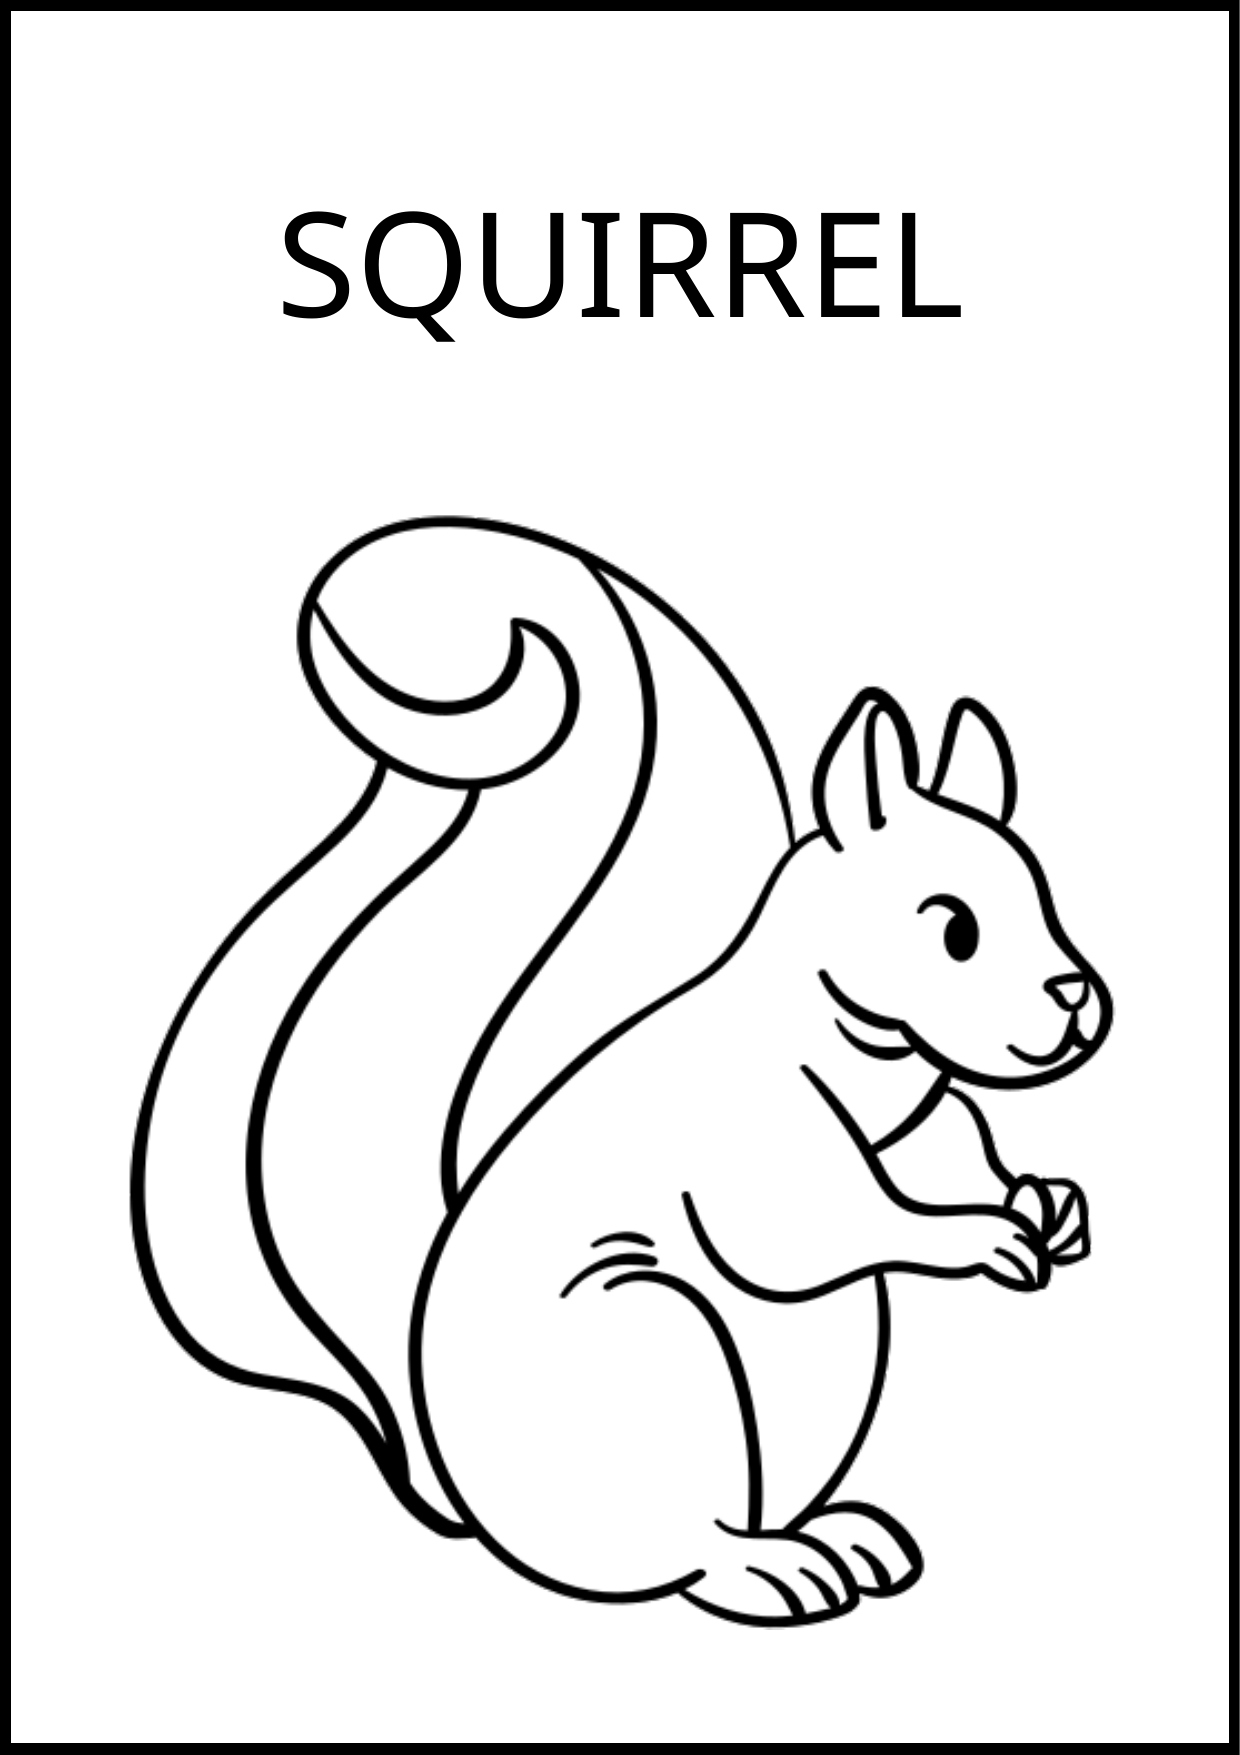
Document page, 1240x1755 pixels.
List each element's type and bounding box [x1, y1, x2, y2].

text_box [0, 0, 1240, 1755]
